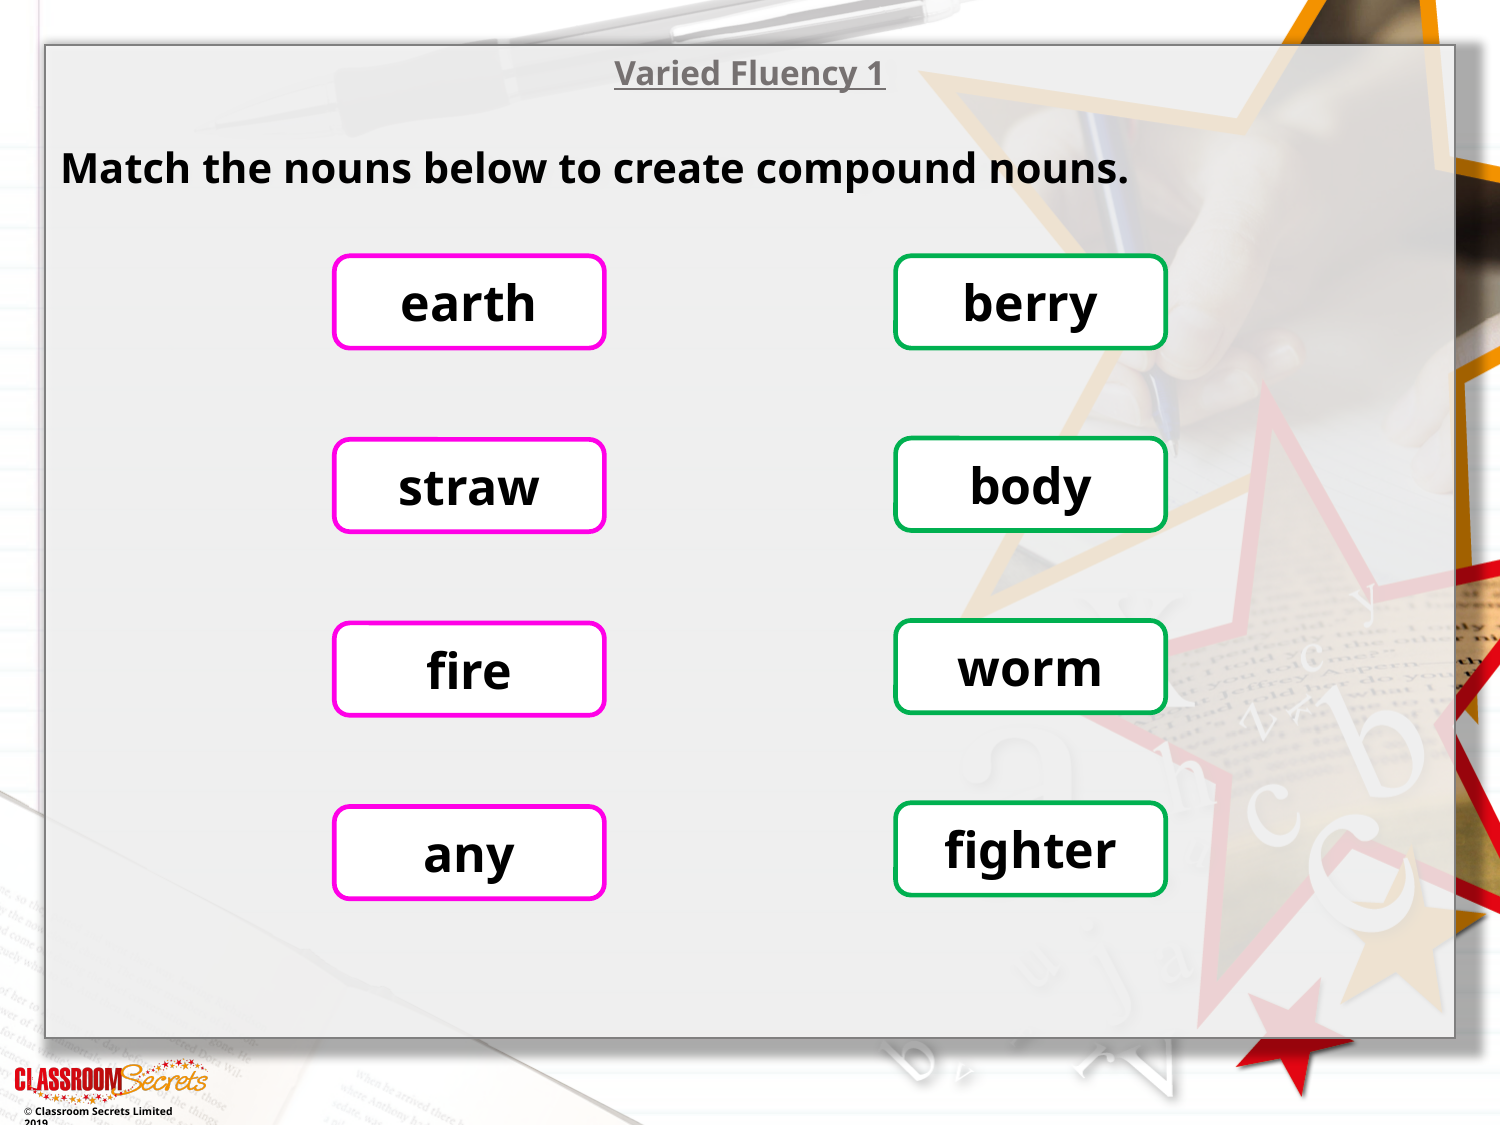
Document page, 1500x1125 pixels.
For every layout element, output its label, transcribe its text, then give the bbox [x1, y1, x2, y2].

text_box Varied Fluency 1 Match the nouns below to create compound nouns. [44, 44, 1456, 1039]
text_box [9, 1058, 213, 1125]
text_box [334, 255, 1166, 899]
picture [0, 0, 1500, 1125]
